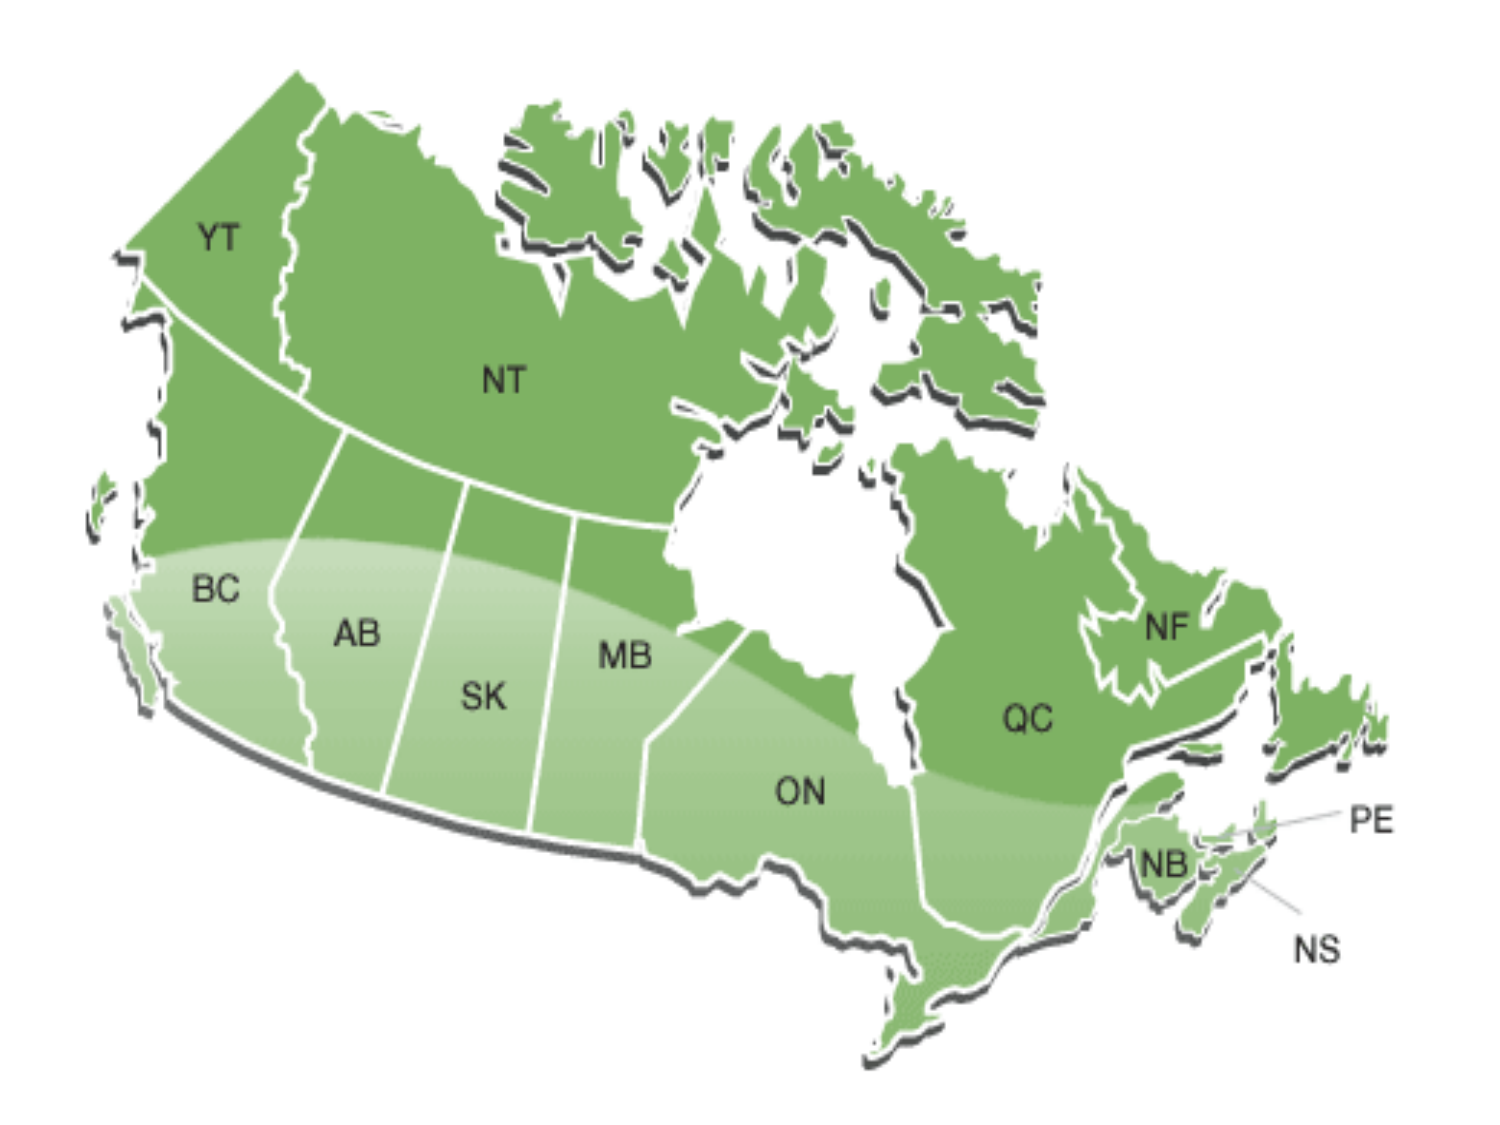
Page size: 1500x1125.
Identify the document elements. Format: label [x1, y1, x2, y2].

picture [64, 30, 1436, 1125]
